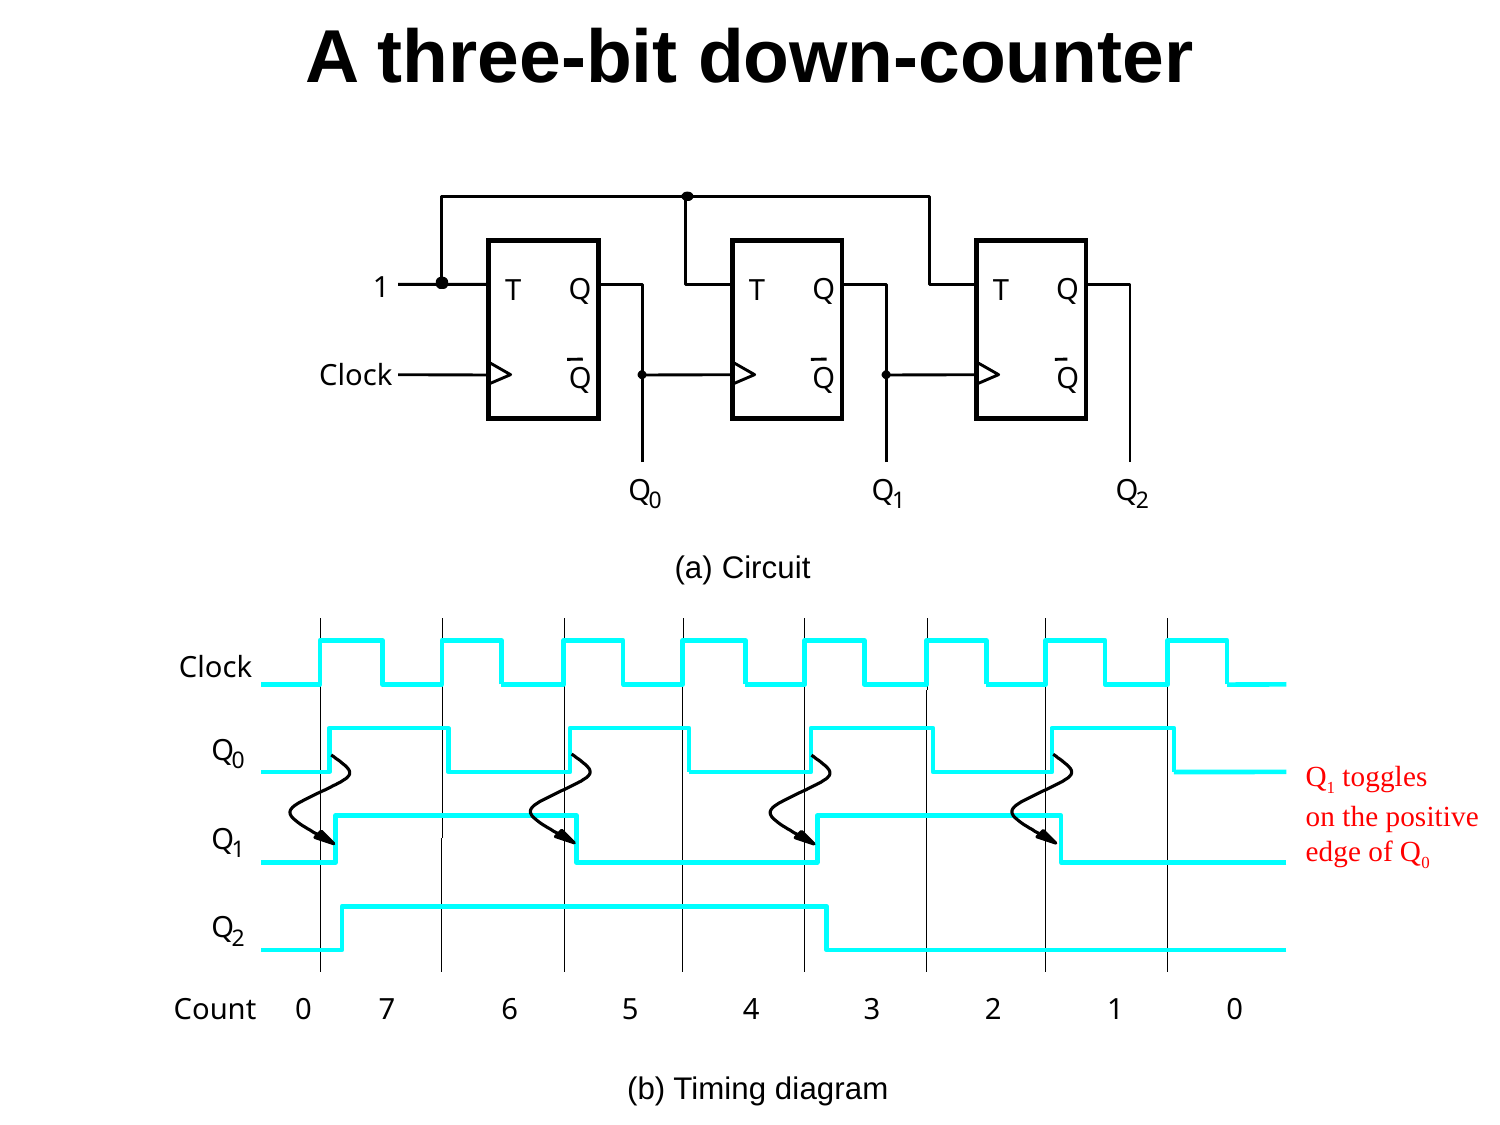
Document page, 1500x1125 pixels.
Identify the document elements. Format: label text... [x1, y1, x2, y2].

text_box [289, 754, 350, 844]
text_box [1011, 753, 1072, 844]
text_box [530, 753, 591, 844]
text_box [173, 192, 1287, 1113]
text_box Q1 toggles on the positive edge of Q0 [1291, 749, 1495, 880]
text_box A three-bit down-counter [0, 0, 1500, 100]
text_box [769, 754, 831, 845]
